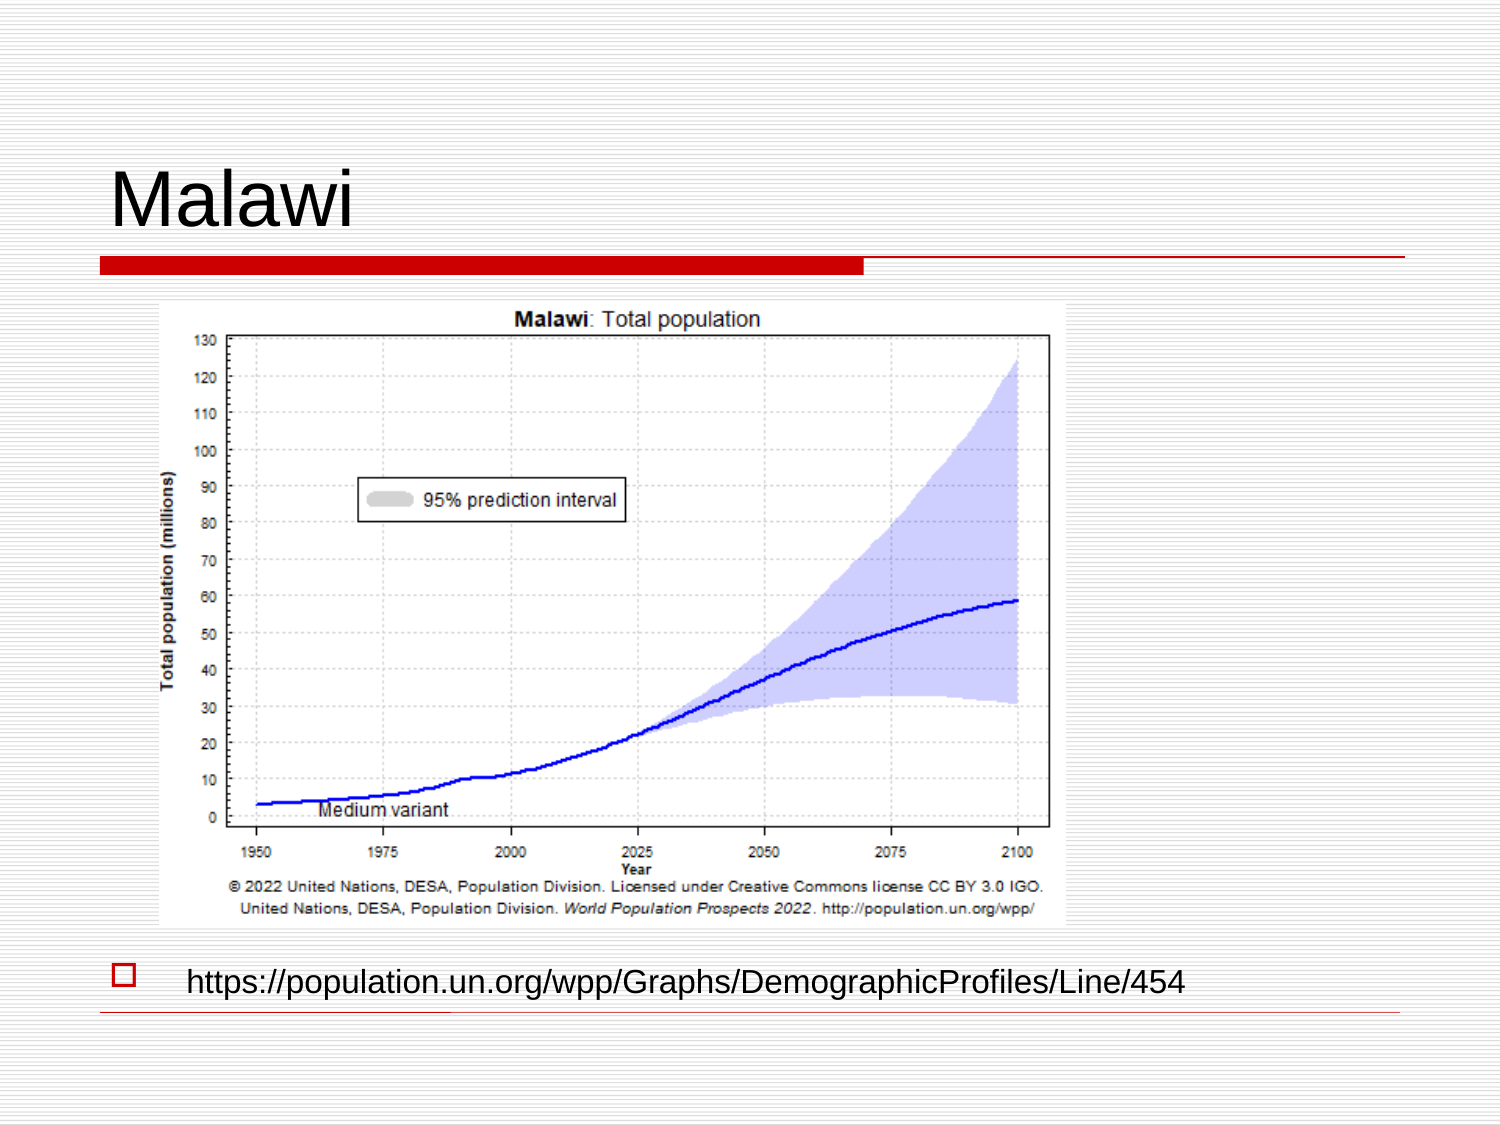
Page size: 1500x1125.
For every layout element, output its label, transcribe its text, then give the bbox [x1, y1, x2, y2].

list https://population.un.org/wpp/Graphs/DemographicProfiles/Line/454 [94, 952, 1407, 1023]
title Malawi [94, 50, 1407, 250]
picture [0, 0, 1500, 1125]
